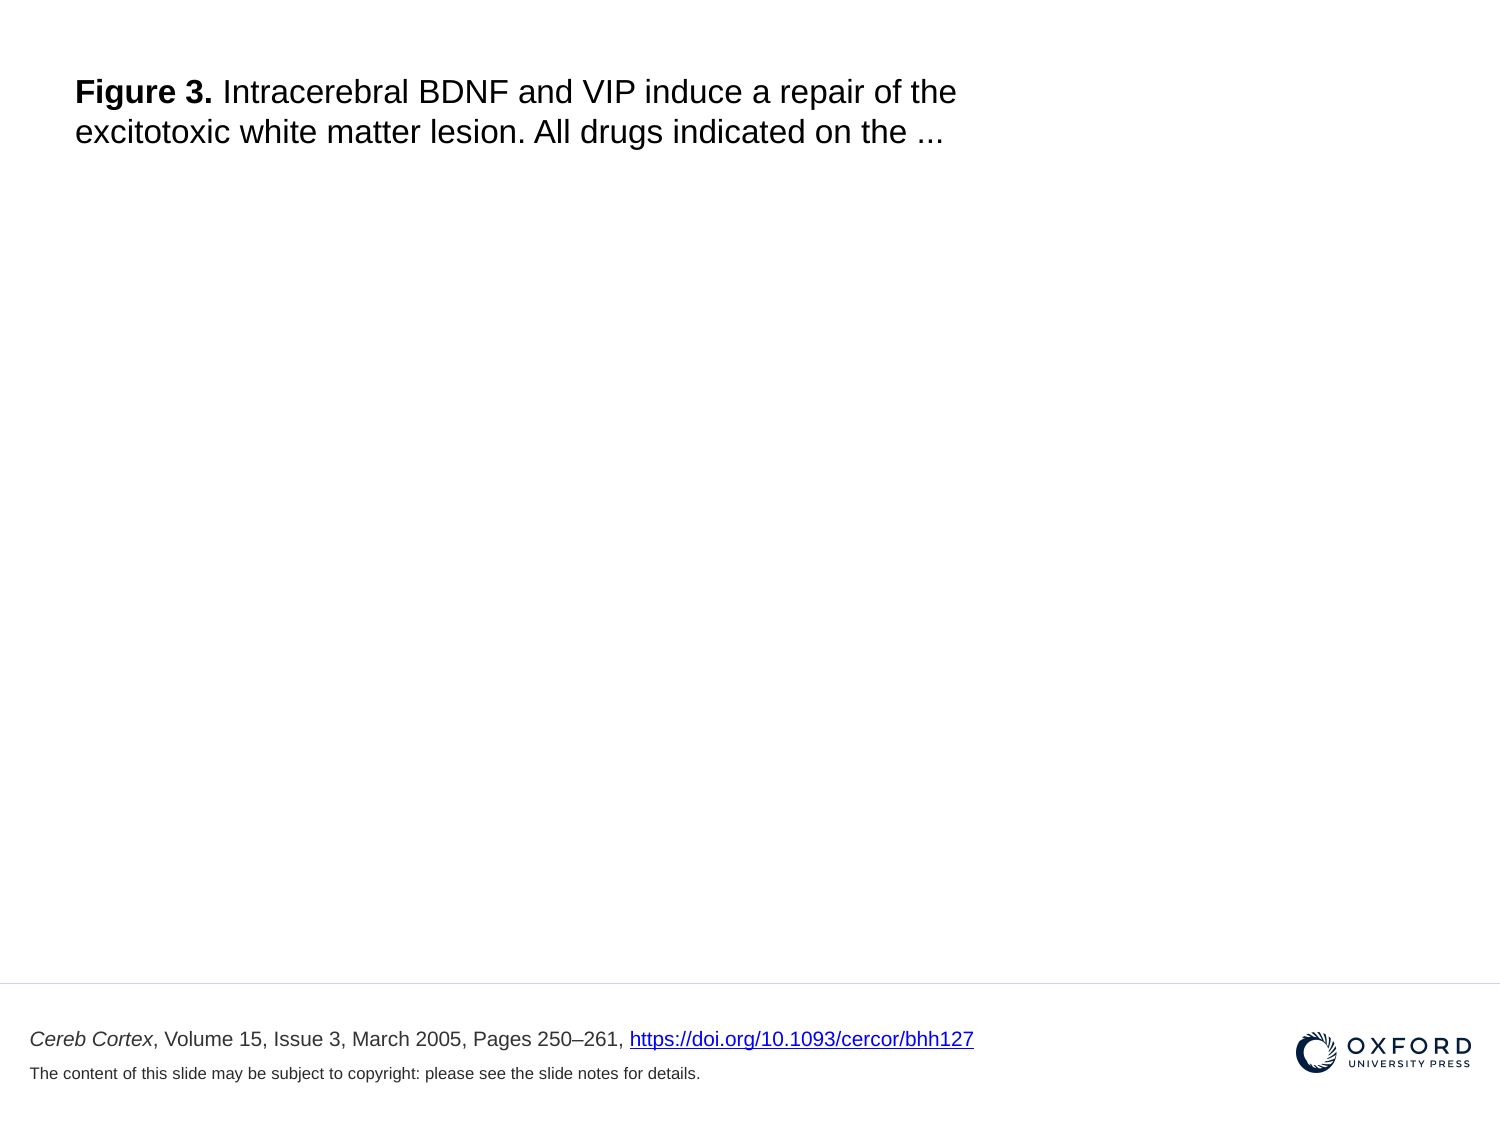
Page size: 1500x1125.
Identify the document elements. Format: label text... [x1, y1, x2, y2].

title Figure 3. Intracerebral BDNF and VIP induce a repair of the excitotoxic white matter lesion. All drugs indicated on the ... [75, 69, 1078, 171]
picture [1296, 1032, 1471, 1073]
footer Cereb Cortex, Volume 15, Issue 3, March 2005, Pages 250–261, https://doi.org/10.1093/cercor/bhh127 The content of this slide may be subject to copyright: please see the slide notes for details. [0, 983, 1260, 1125]
